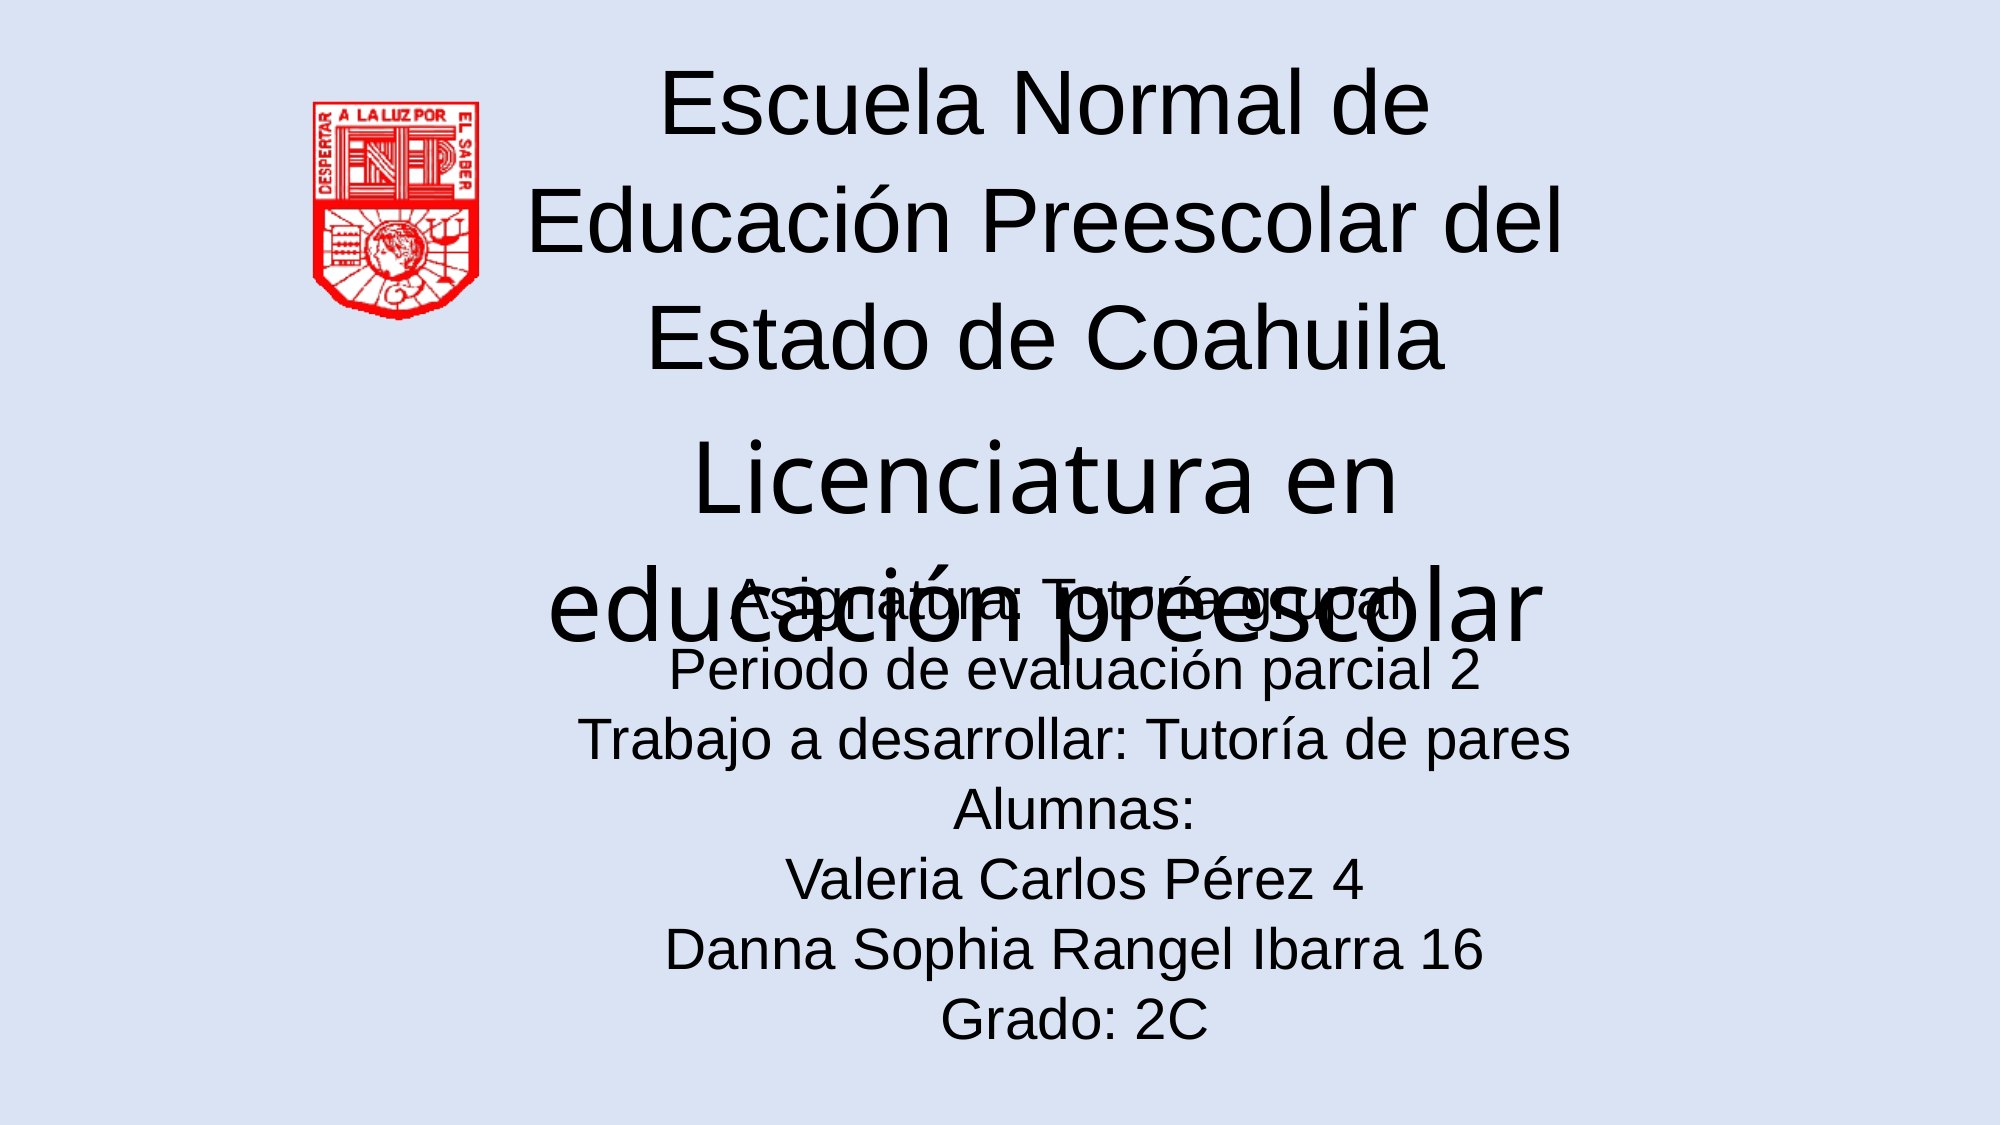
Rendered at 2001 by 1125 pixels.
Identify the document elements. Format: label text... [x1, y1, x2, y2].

picture [295, 97, 493, 324]
text_box Escuela Normal de Educación Preescolar del Estado de Coahuila Licenciatura en educación preescolar [492, 27, 1601, 260]
text_box [143, 260, 2000, 335]
text_box Escuela Normal de Educación Preescolar del Estado de Coahuila Licenciatura en educación preescolar [492, 337, 1601, 670]
text_box Asignatura: Tutoría grupal Periodo de evaluación parcial 2 Trabajo a desarrollar: Tutoría de pares Alumnas: Valeria Carlos Pérez 4 Danna Sophia Rangel Ibarra 16 Grado: 2C [562, 553, 1589, 1059]
